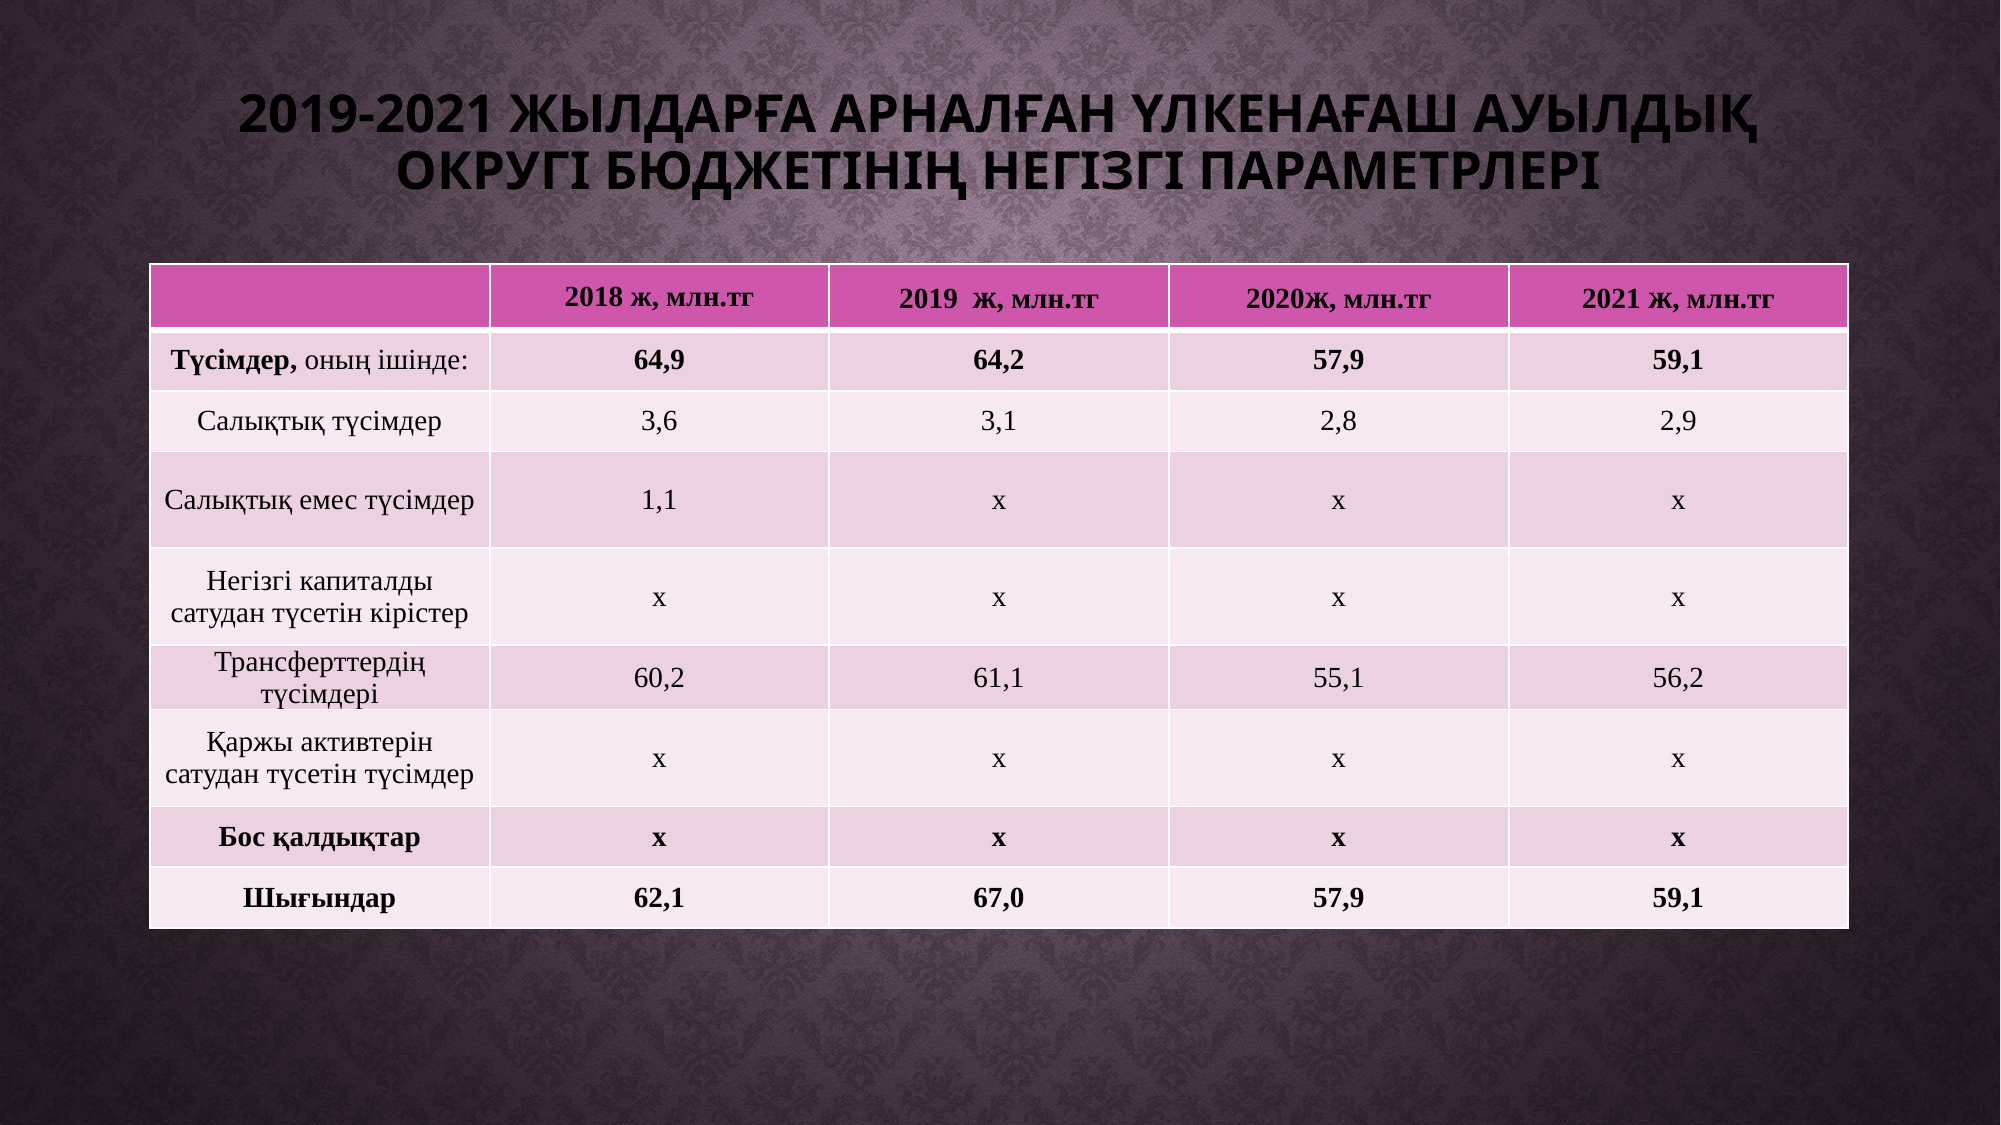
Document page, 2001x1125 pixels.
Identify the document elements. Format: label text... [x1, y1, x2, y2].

table_cell 64,2 [830, 333, 1168, 390]
table_cell х [1510, 549, 1847, 644]
table_cell 62,1 [491, 868, 828, 927]
table_cell Шығындар [151, 868, 489, 927]
table_cell 1,1 [491, 452, 828, 547]
table_cell х [1170, 452, 1508, 547]
table_cell х [491, 549, 828, 644]
table_cell 59,1 [1510, 333, 1847, 390]
table_cell х [830, 549, 1168, 644]
table_cell 59,1 [1510, 868, 1847, 927]
table_header 2019 ж, млн.тг [830, 265, 1168, 327]
table_cell х [830, 710, 1168, 806]
table_header 2018 ж, млн.тг [491, 265, 828, 327]
table_cell Түсімдер, оның ішінде: [151, 333, 489, 390]
table_cell 60,2 [491, 646, 828, 709]
table_cell Салықтық емес түсімдер [151, 452, 489, 547]
table_cell х [1510, 807, 1847, 866]
table_header [151, 265, 489, 327]
table_cell 57,9 [1170, 868, 1508, 927]
table_cell Трансферттердің түсімдері [151, 646, 489, 709]
table_cell 2,9 [1510, 392, 1847, 451]
table_cell Салықтық түсімдер [151, 392, 489, 451]
table_cell 64,9 [491, 333, 828, 390]
table_cell Негізгі капиталды сатудан түсетін кірістер [151, 549, 489, 644]
table_cell х [1170, 710, 1508, 806]
table_cell 67,0 [830, 868, 1168, 927]
table_cell х [491, 807, 828, 866]
table_cell х [830, 807, 1168, 866]
table_cell х [491, 710, 828, 806]
table_cell 61,1 [830, 646, 1168, 709]
table_cell х [1170, 807, 1508, 866]
table_cell Бос қалдықтар [151, 807, 489, 866]
table_cell х [1510, 710, 1847, 806]
table_cell 57,9 [1170, 333, 1508, 390]
table_header 2021 ж, млн.тг [1510, 265, 1847, 327]
table_cell х [1510, 452, 1847, 547]
table_cell Қаржы активтерін сатудан түсетін түсімдер [151, 710, 489, 806]
table_cell 3,1 [830, 392, 1168, 451]
table_cell 55,1 [1170, 646, 1508, 709]
table_cell х [830, 452, 1168, 547]
table_cell 56,2 [1510, 646, 1847, 709]
table_header 2020ж, млн.тг [1170, 265, 1508, 327]
table_cell х [1170, 549, 1508, 644]
table_cell 2,8 [1170, 392, 1508, 451]
title 2019-2021 жылдарға арналған Үлкенағаш Ауылдық округі бюджетінің негізгі параметрлері [149, 60, 1849, 228]
table_cell 3,6 [491, 392, 828, 451]
